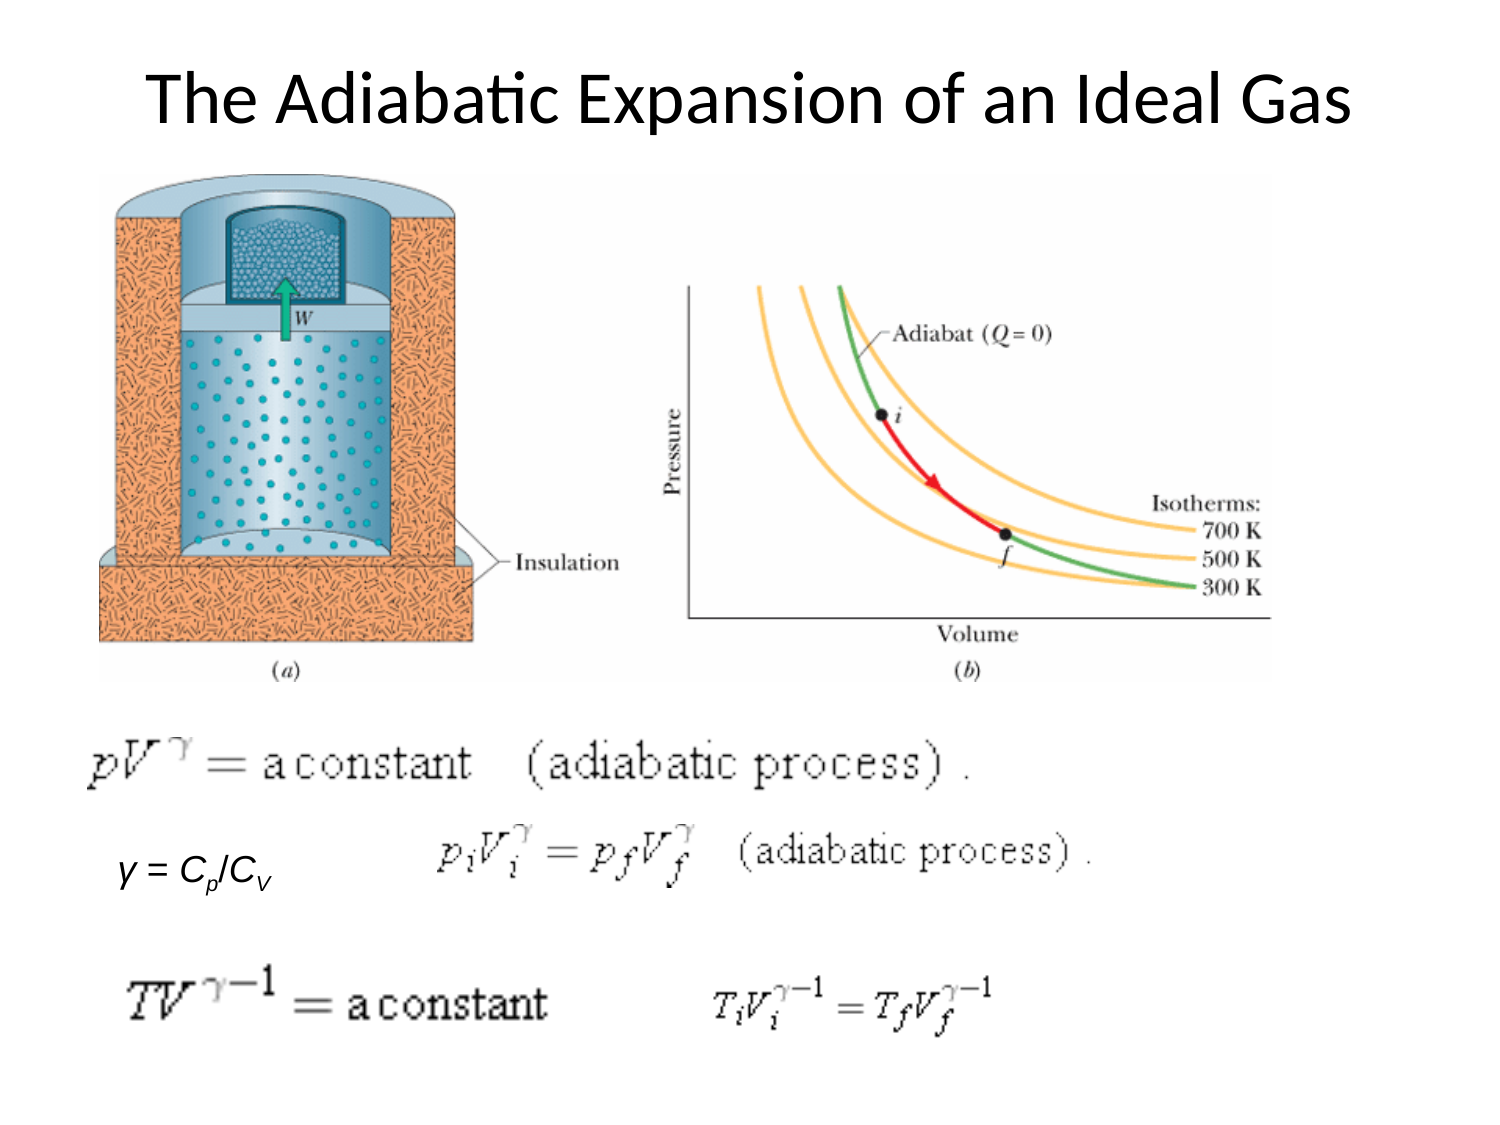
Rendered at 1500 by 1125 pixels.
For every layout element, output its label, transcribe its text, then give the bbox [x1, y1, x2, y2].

picture [124, 962, 562, 1038]
picture [99, 174, 1273, 682]
picture [87, 737, 991, 795]
text_box γ = Cp/CV [102, 837, 286, 904]
title The Adiabatic Expansion of an Ideal Gas [74, 0, 1426, 188]
picture [712, 974, 1005, 1054]
picture [437, 824, 1109, 888]
